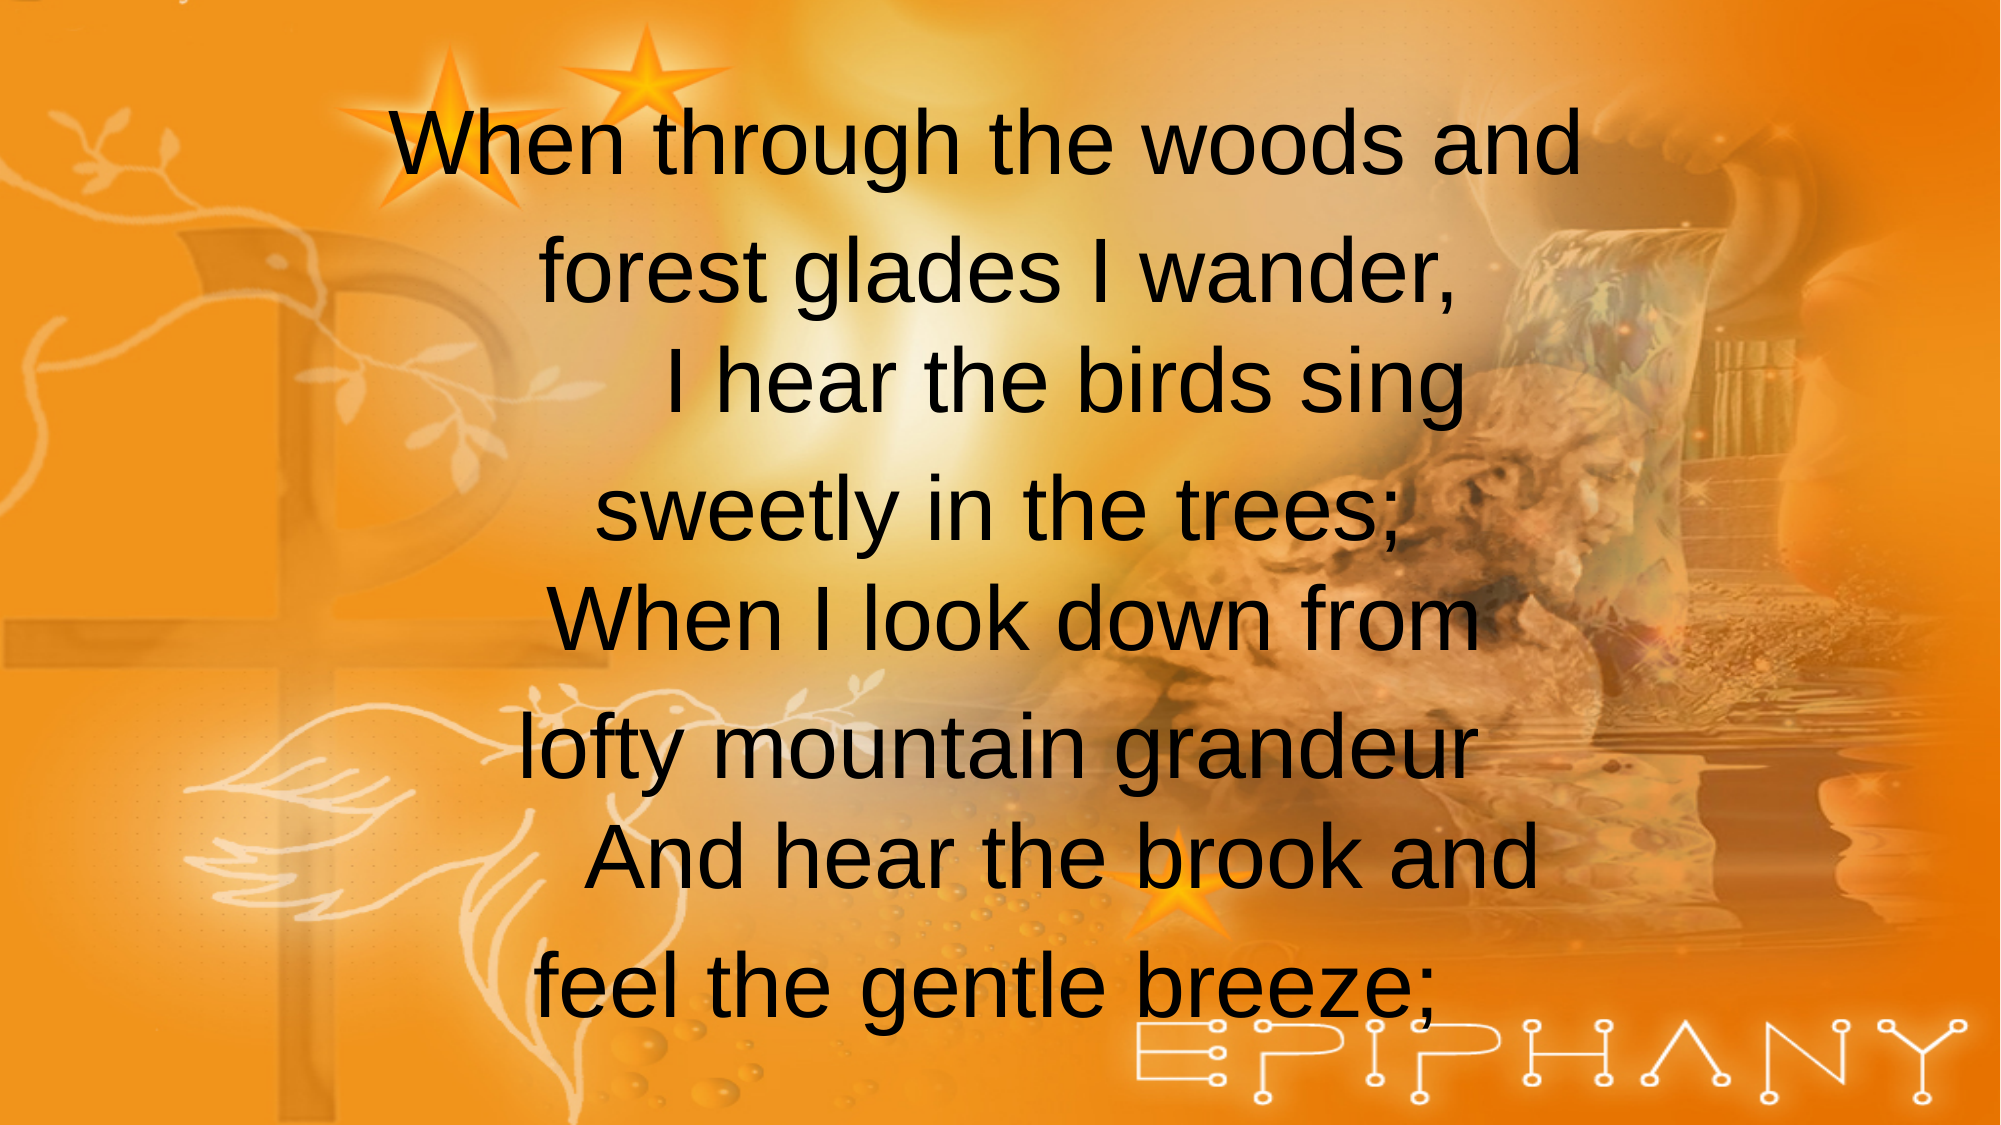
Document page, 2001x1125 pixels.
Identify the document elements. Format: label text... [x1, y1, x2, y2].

list When through the woods and forest glades I wander, I hear the birds sing sweetly in the trees; When I look down from lofty mountain grandeur And hear the brook and feel the gentle breeze; [324, 75, 1675, 1084]
picture [0, 0, 2001, 1125]
